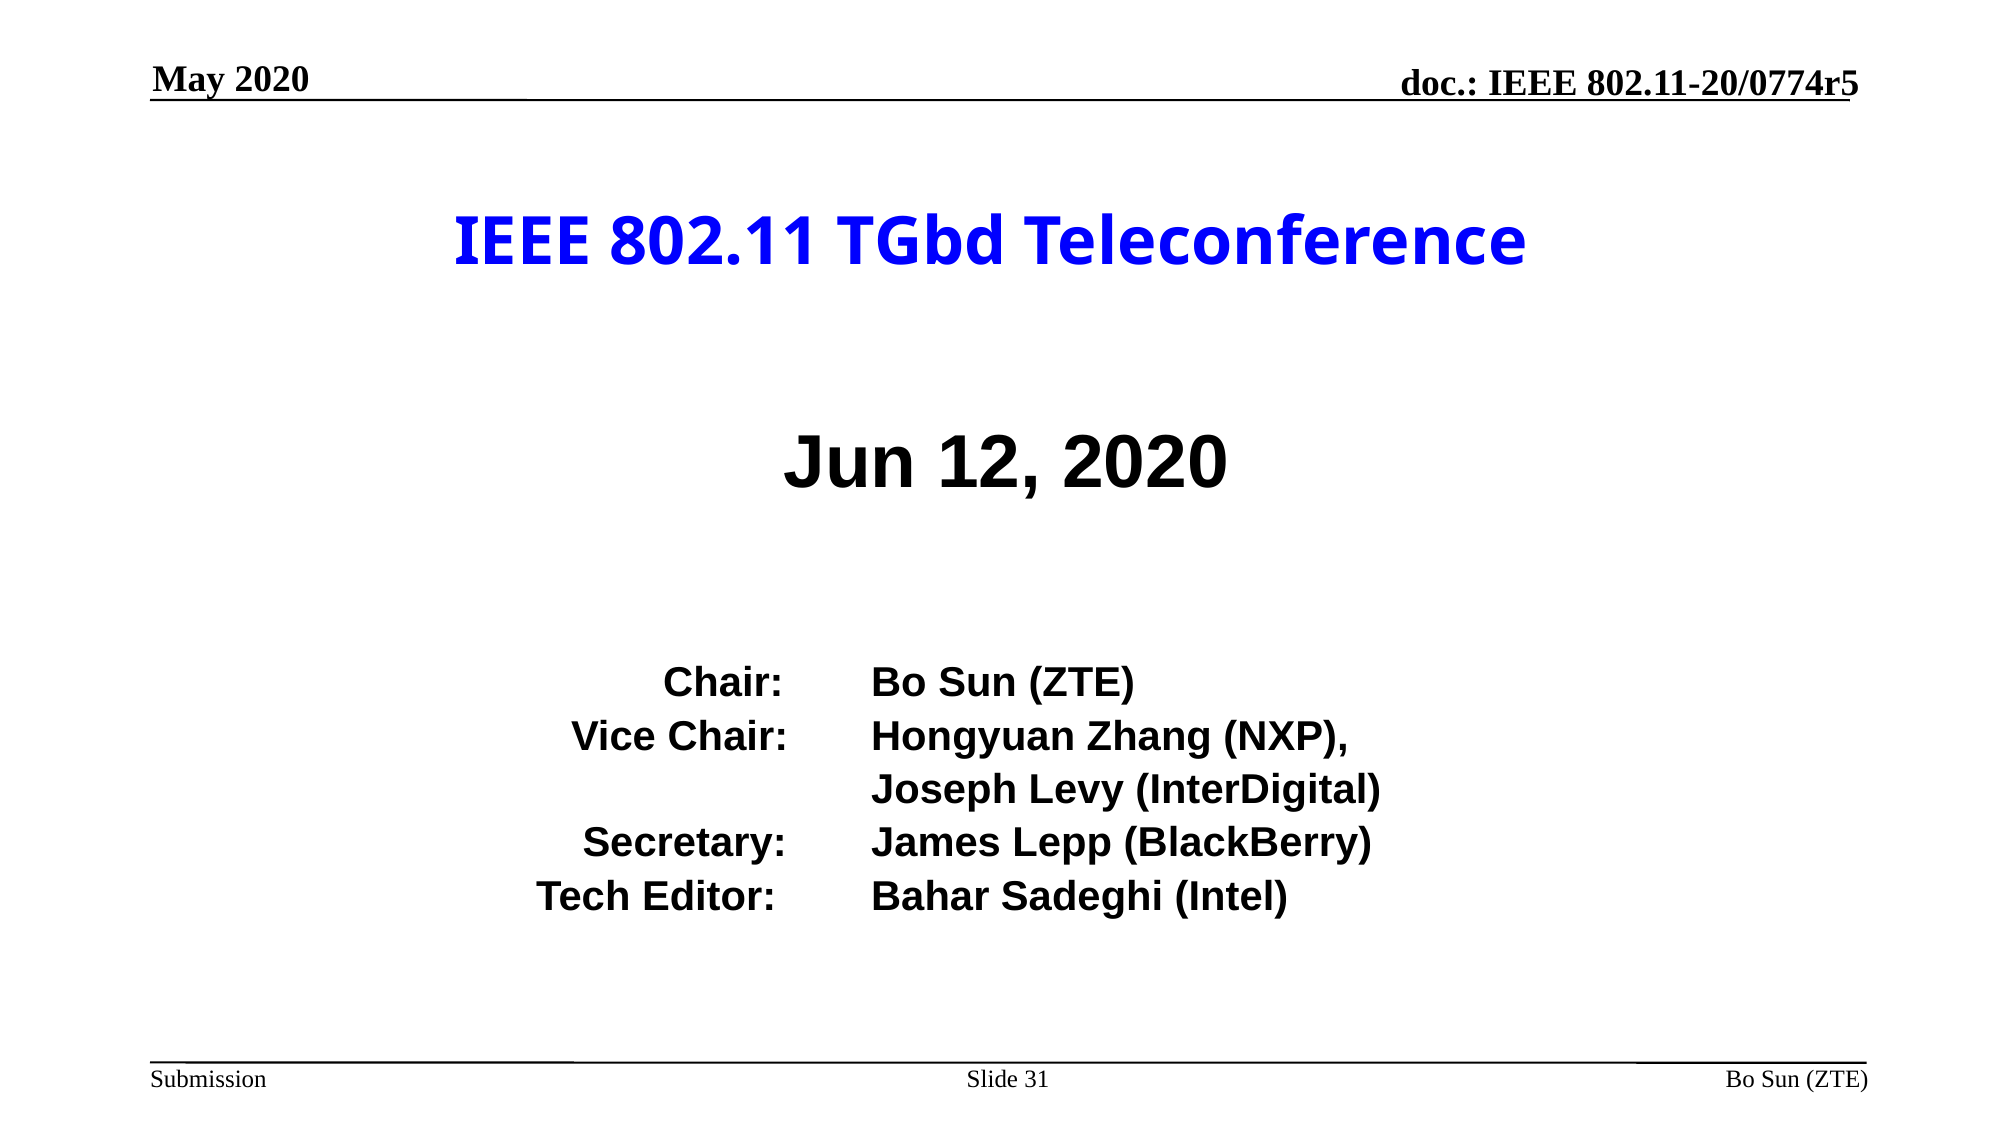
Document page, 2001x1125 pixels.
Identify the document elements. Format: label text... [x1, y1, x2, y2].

title IEEE 802.11 TGbd Teleconference [287, 112, 1695, 349]
footer Bo Sun (ZTE) [1171, 1061, 1869, 1093]
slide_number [152, 54, 563, 100]
text_box Jun 12, 2020 Chair: Bo Sun (ZTE) Vice Chair: Hongyuan Zhang (NXP), Joseph Levy (InterDigital) Secretary: James Lepp (BlackBerry) Tech Editor: Bahar Sadeghi (Intel) [200, 349, 1813, 1027]
slide_number Slide [949, 1061, 1067, 1123]
